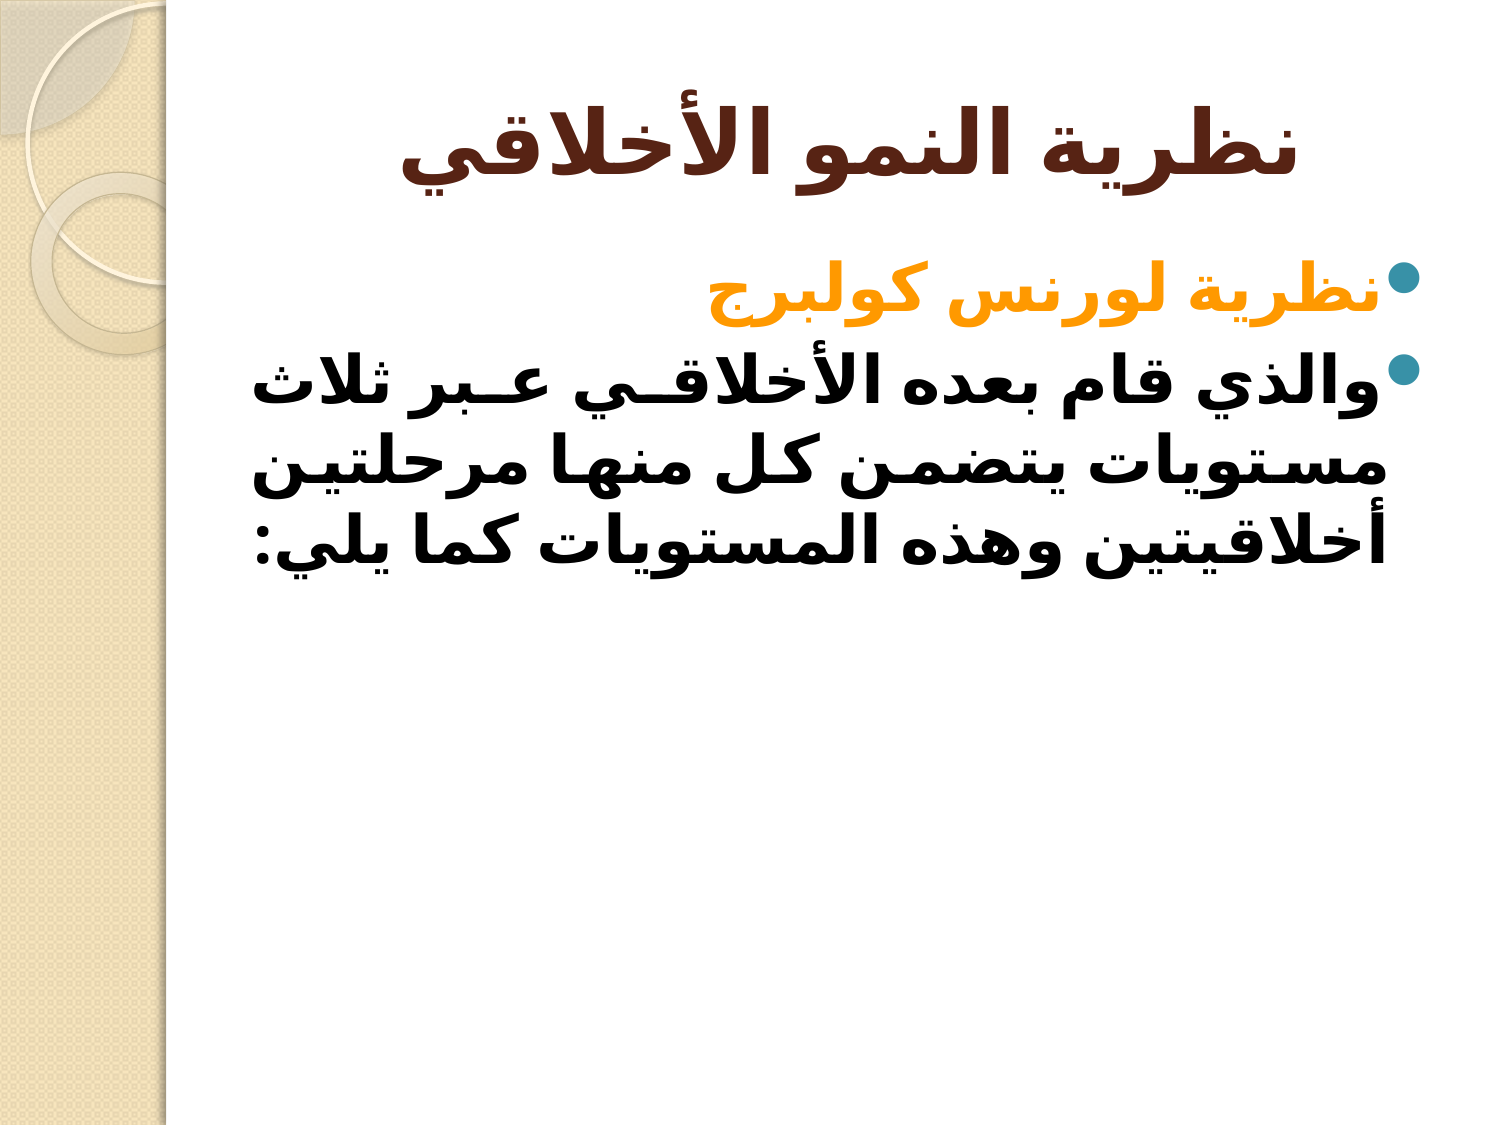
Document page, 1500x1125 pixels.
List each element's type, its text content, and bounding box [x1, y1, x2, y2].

list نظرية لورنس كولبرج والذي قام بعده الأخلاقي عبر ثلاث مستويات يتضمن كل منها مرحلتين أخلاقيتين وهذه المستويات كما يلي: [235, 237, 1466, 1025]
title نظرية النمو الأخلاقي [235, 45, 1466, 233]
